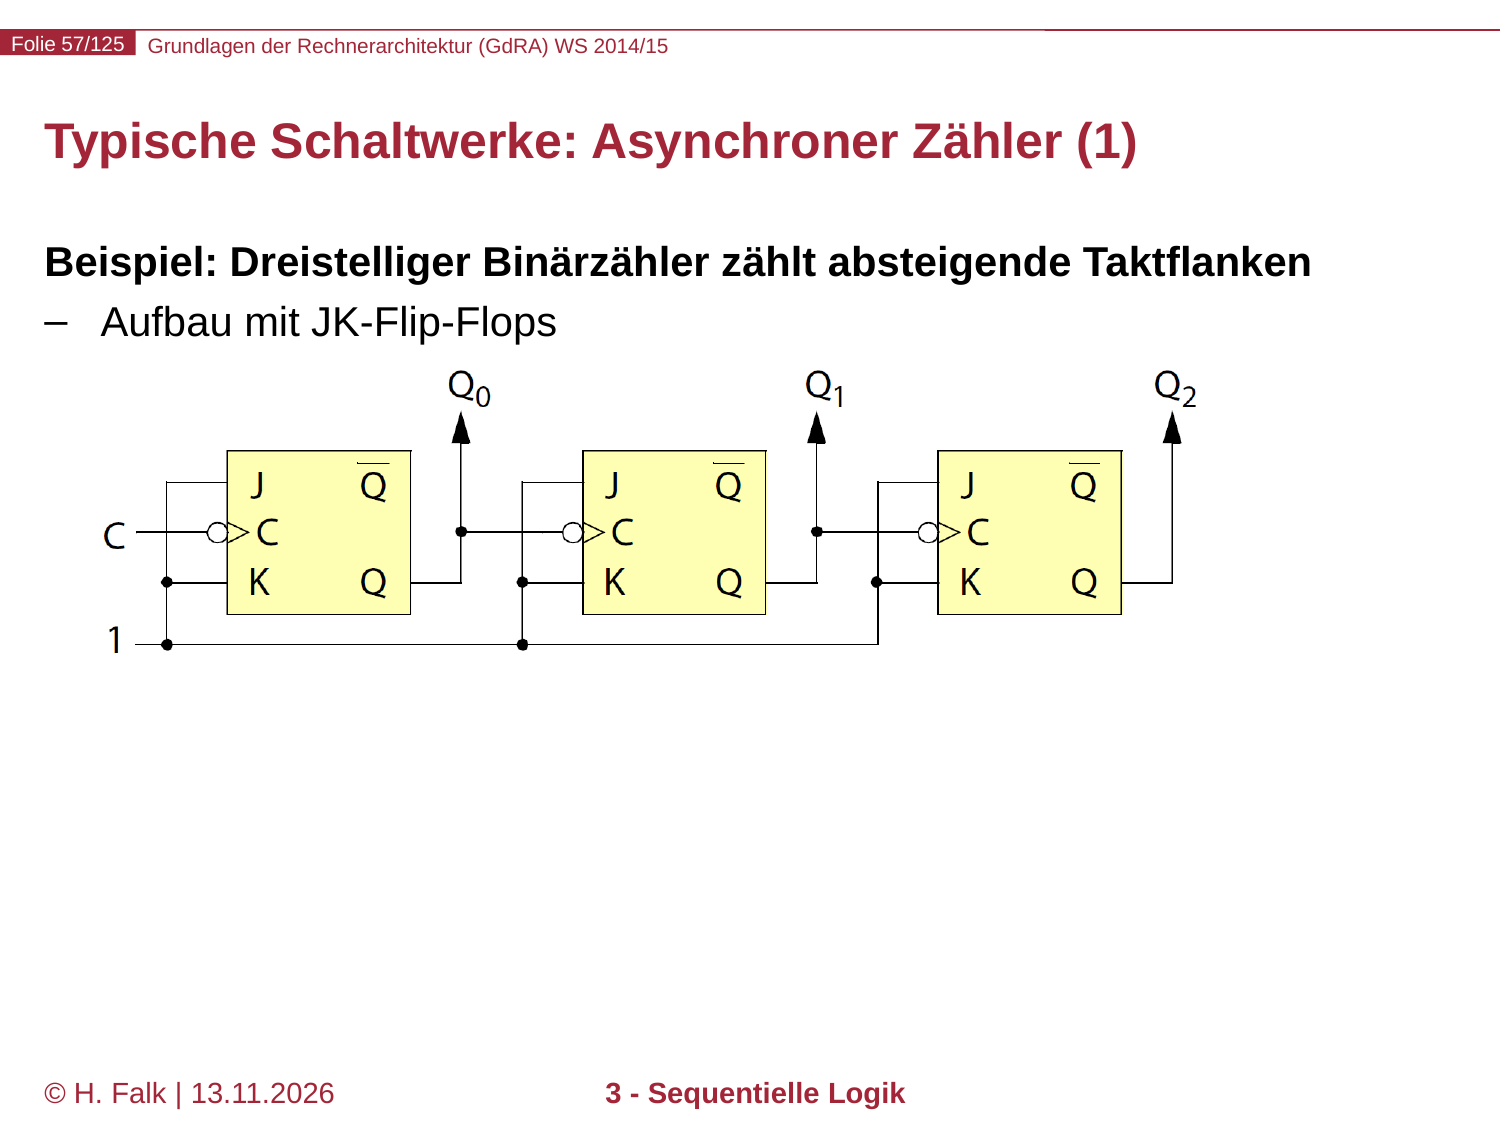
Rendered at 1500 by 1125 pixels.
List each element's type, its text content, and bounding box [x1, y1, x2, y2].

list Beispiel: Dreistelliger Binärzähler zählt absteigende Taktflanken Aufbau mit JK-Flip-Flops [29, 227, 1471, 1047]
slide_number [29, 1066, 301, 1125]
title Typische Schaltwerke: Asynchroner Zähler (1) [29, 90, 1471, 198]
footer 3 - Sequentielle Logik [301, 1066, 1211, 1125]
picture [100, 366, 1199, 658]
